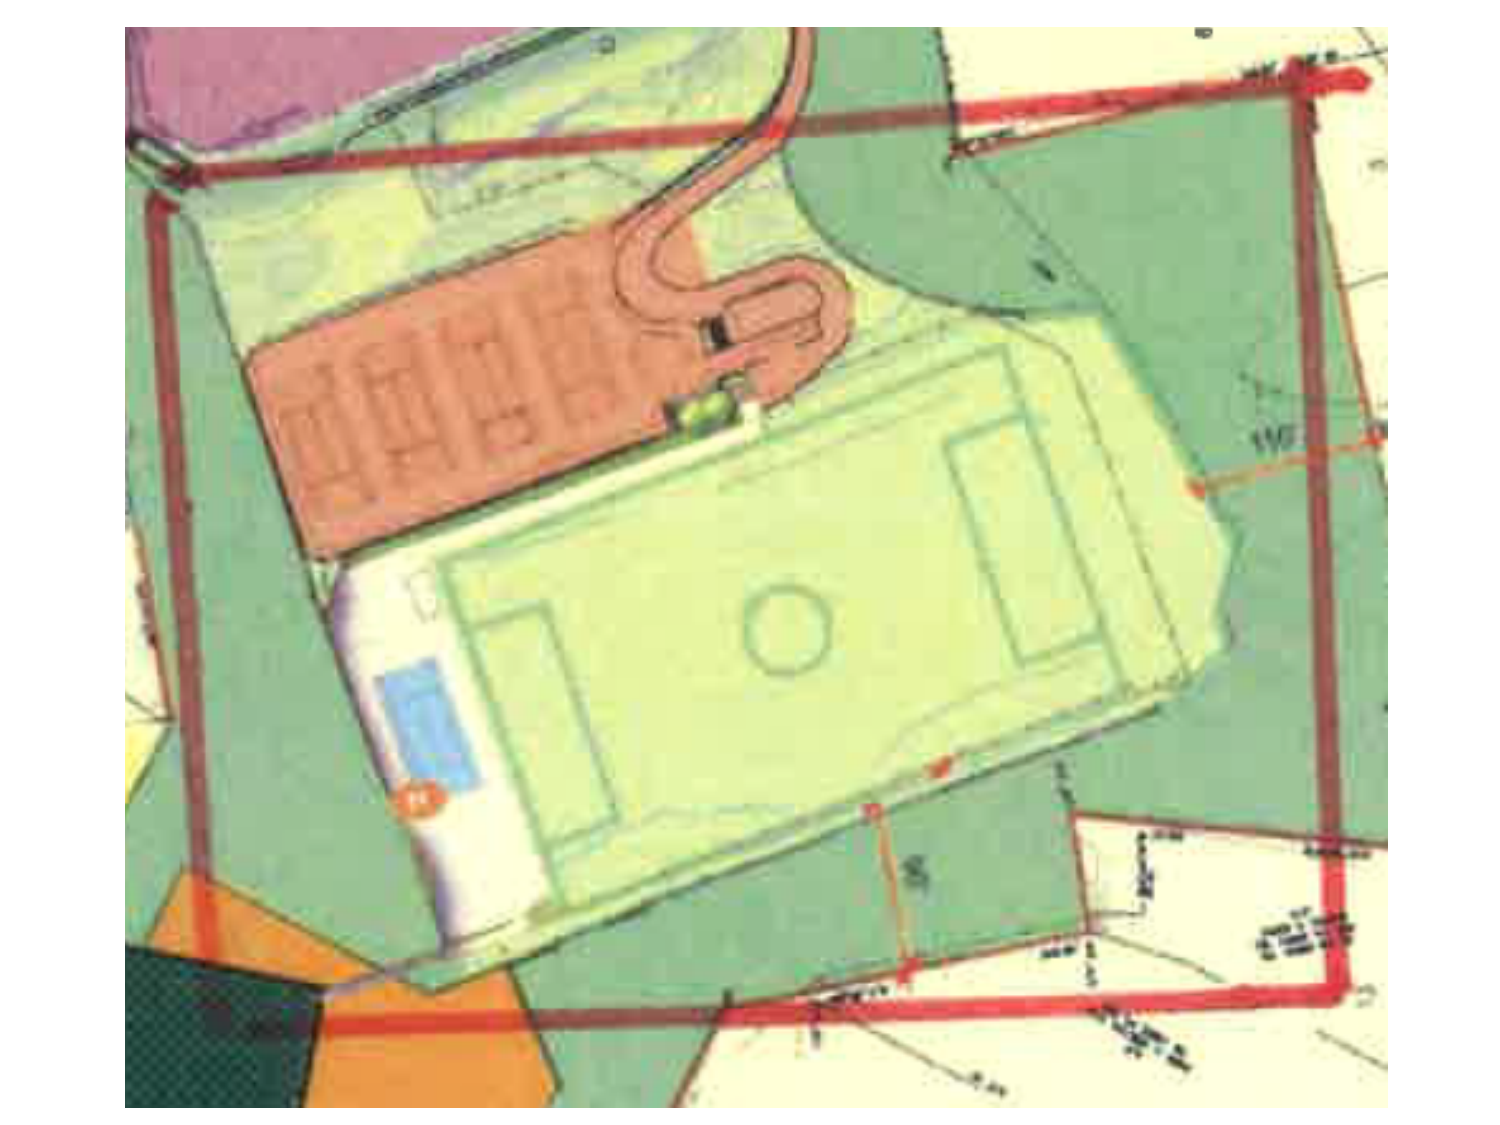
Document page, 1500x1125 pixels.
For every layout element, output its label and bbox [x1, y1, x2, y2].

picture [124, 27, 1388, 1109]
